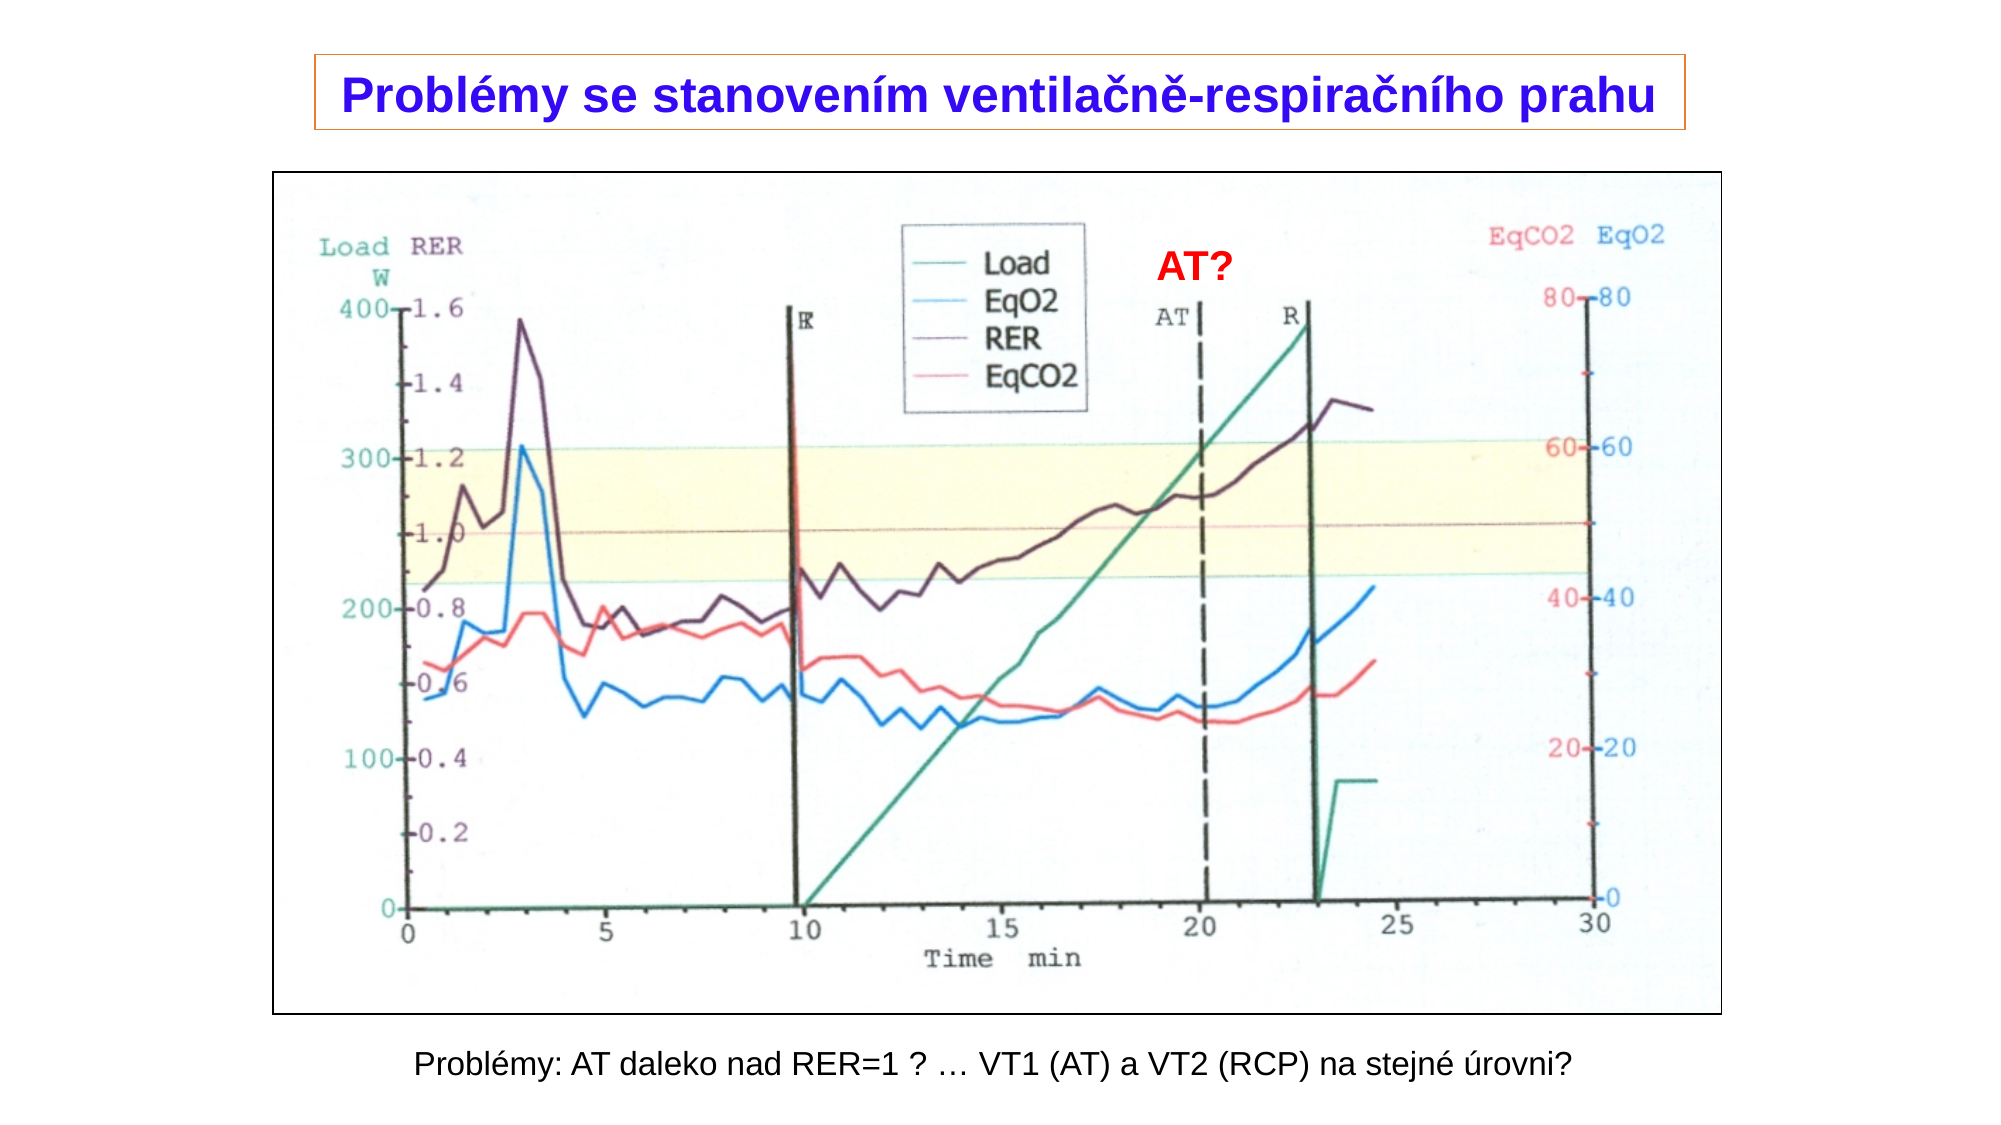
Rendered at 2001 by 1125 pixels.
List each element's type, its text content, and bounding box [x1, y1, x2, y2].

picture [273, 172, 1721, 1013]
text_box Problémy se stanovením ventilačně-respiračního prahu [314, 54, 1686, 130]
text_box Problémy: AT daleko nad RER=1 ? … VT1 (AT) a VT2 (RCP) na stejné úrovni? [267, 1034, 1721, 1090]
